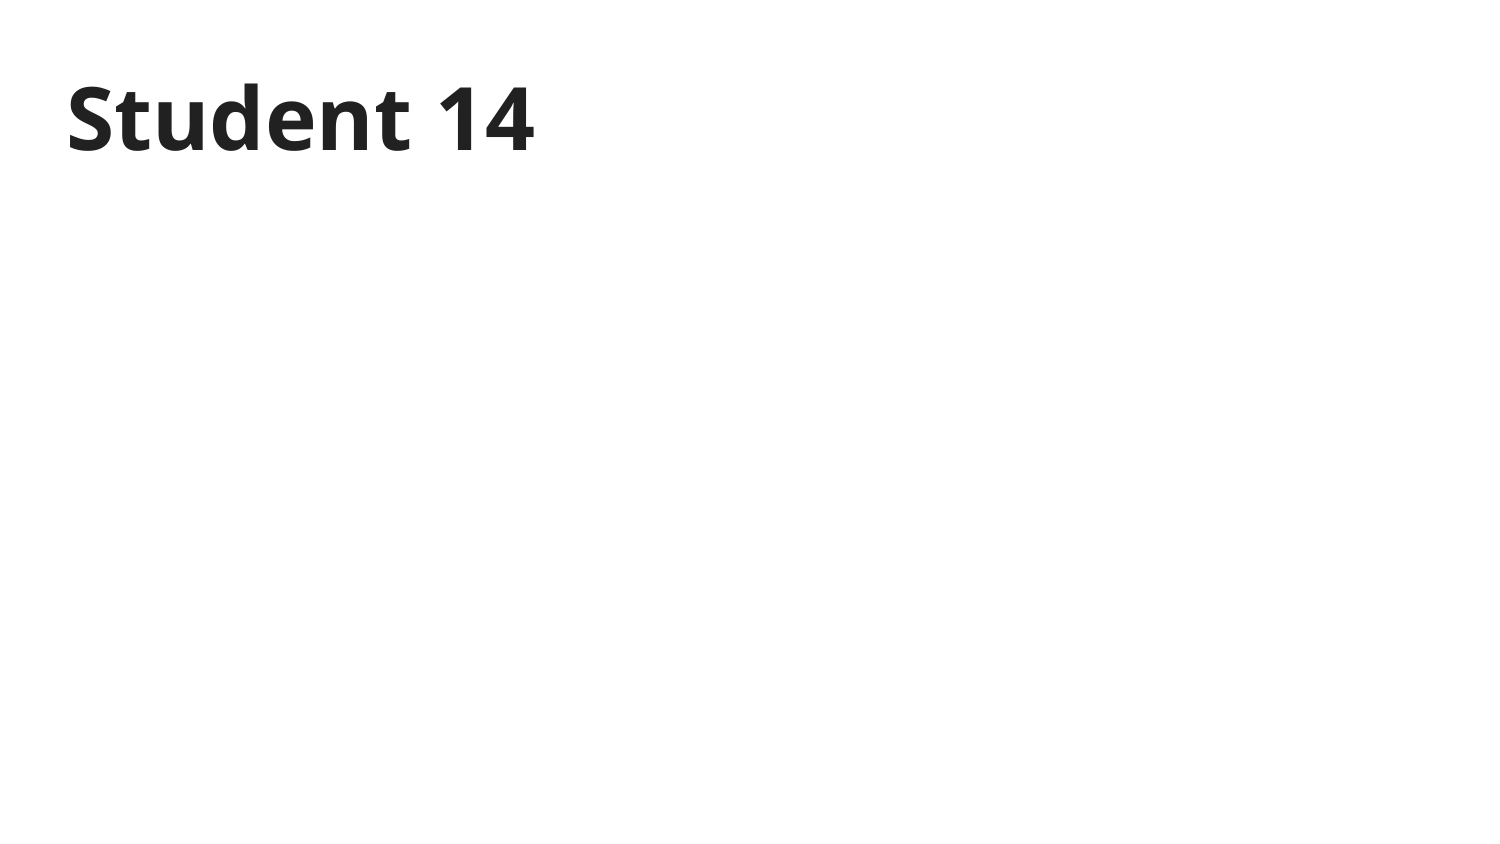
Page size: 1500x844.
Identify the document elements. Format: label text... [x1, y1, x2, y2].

title Student 14 [51, 48, 1449, 180]
